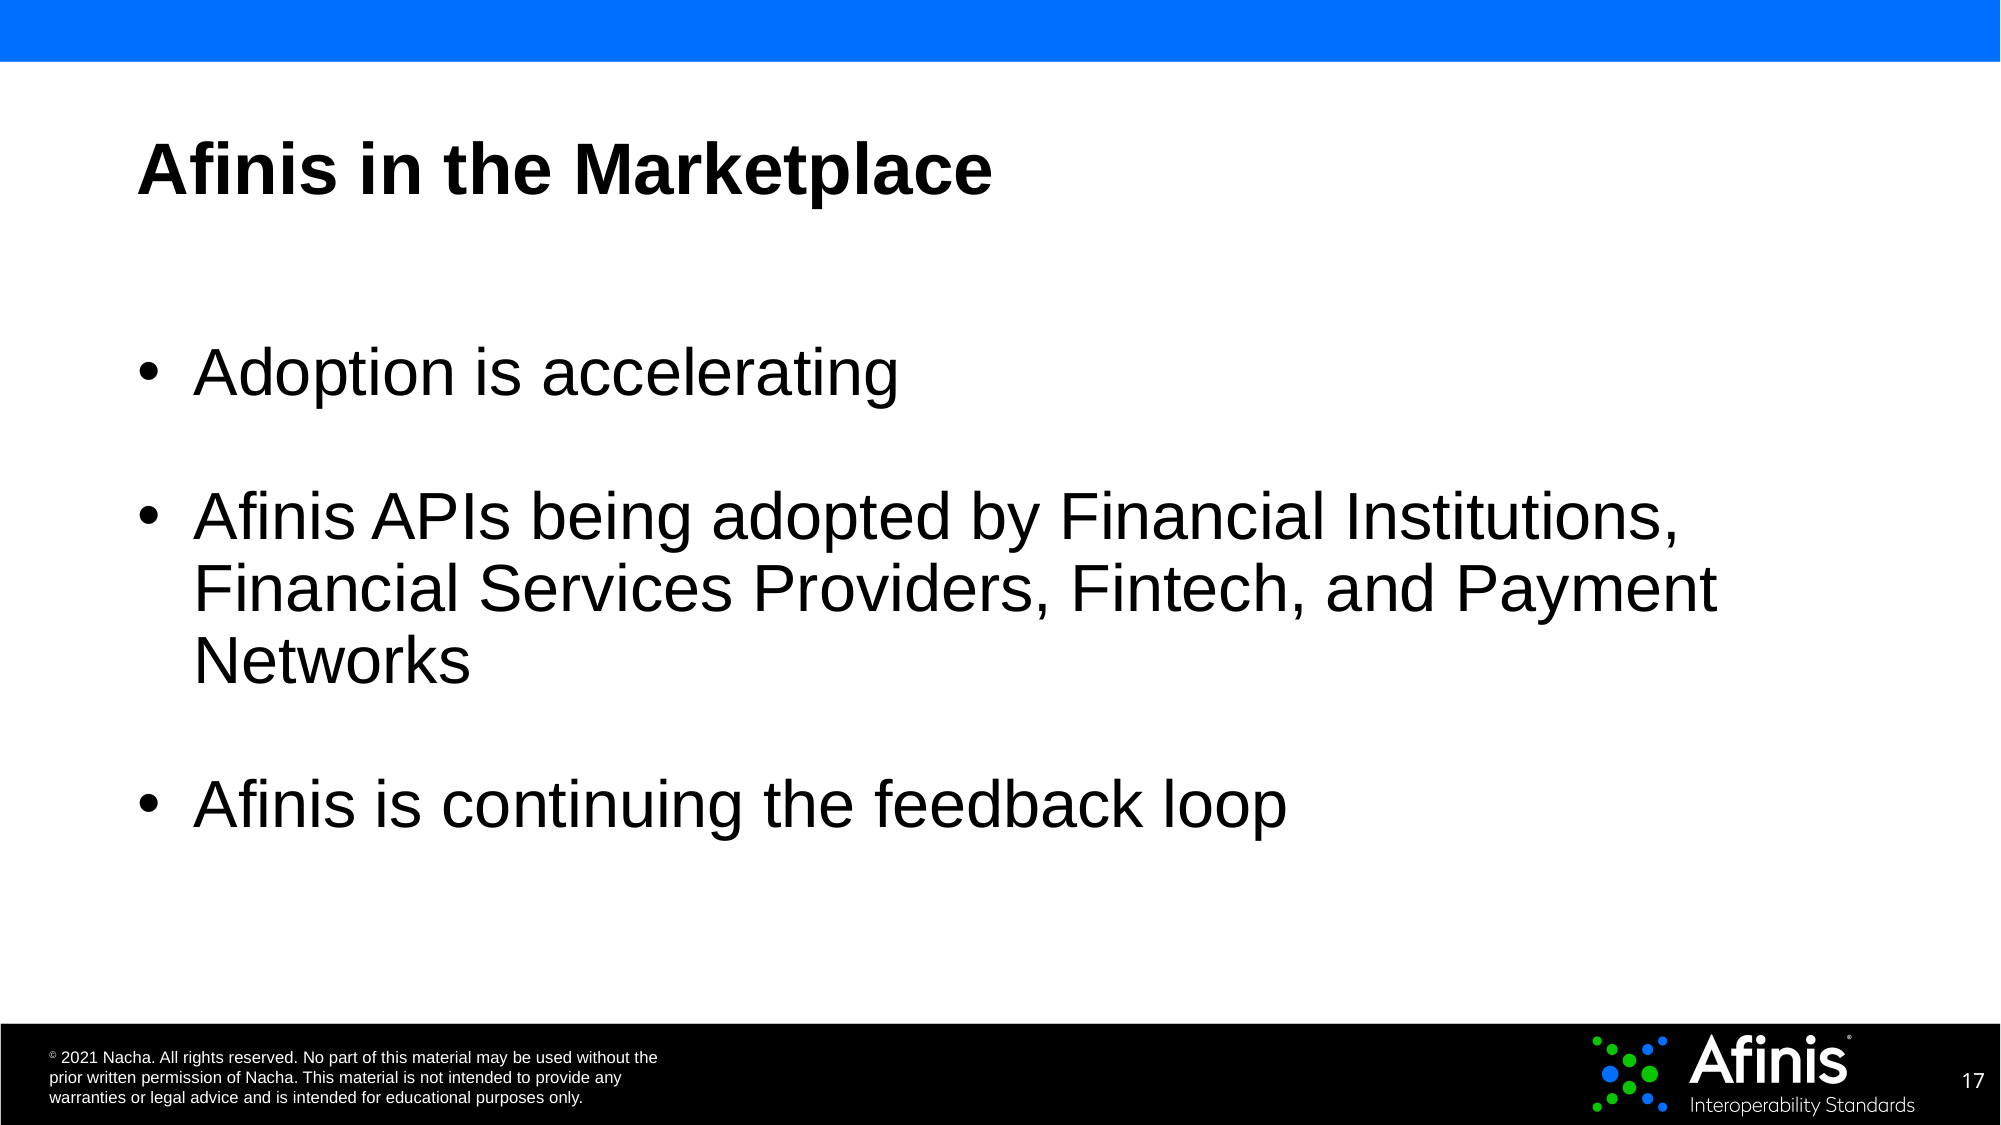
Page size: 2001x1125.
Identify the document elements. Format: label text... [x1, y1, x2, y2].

text_box Adoption is accelerating Afinis APIs being adopted by Financial Institutions, Financial Services Providers, Fintech, and Payment Networks Afinis is continuing the feedback loop [122, 330, 1879, 917]
title Afinis in the Marketplace [121, 63, 1932, 279]
picture [0, 0, 2001, 1125]
slide_number 17 [1931, 1051, 2000, 1112]
